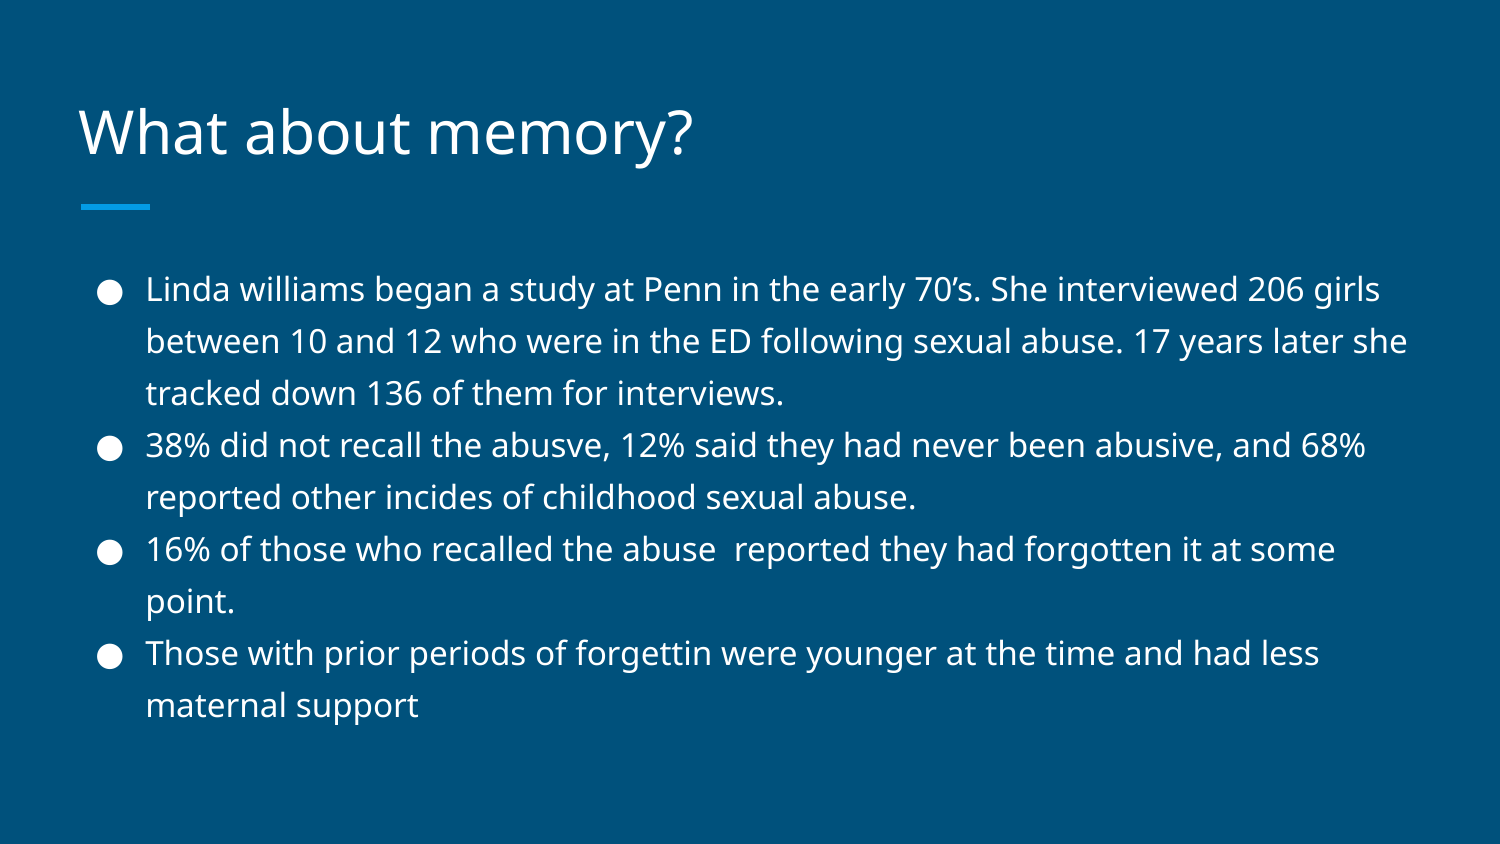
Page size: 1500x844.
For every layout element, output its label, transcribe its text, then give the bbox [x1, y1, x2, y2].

list Linda williams began a study at Penn in the early 70’s. She interviewed 206 girls between 10 and 12 who were in the ED following sexual abuse. 17 years later she tracked down 136 of them for interviews. 38% did not recall the abusve, 12% said they had never been abusive, and 68% reported other incides of childhood sexual abuse. 16% of those who recalled the abuse reported they had forgotten it at some point. Those with prior periods of forgettin were younger at the time and had less maternal support [63, 244, 1437, 750]
title What about memory? [63, 75, 1437, 188]
